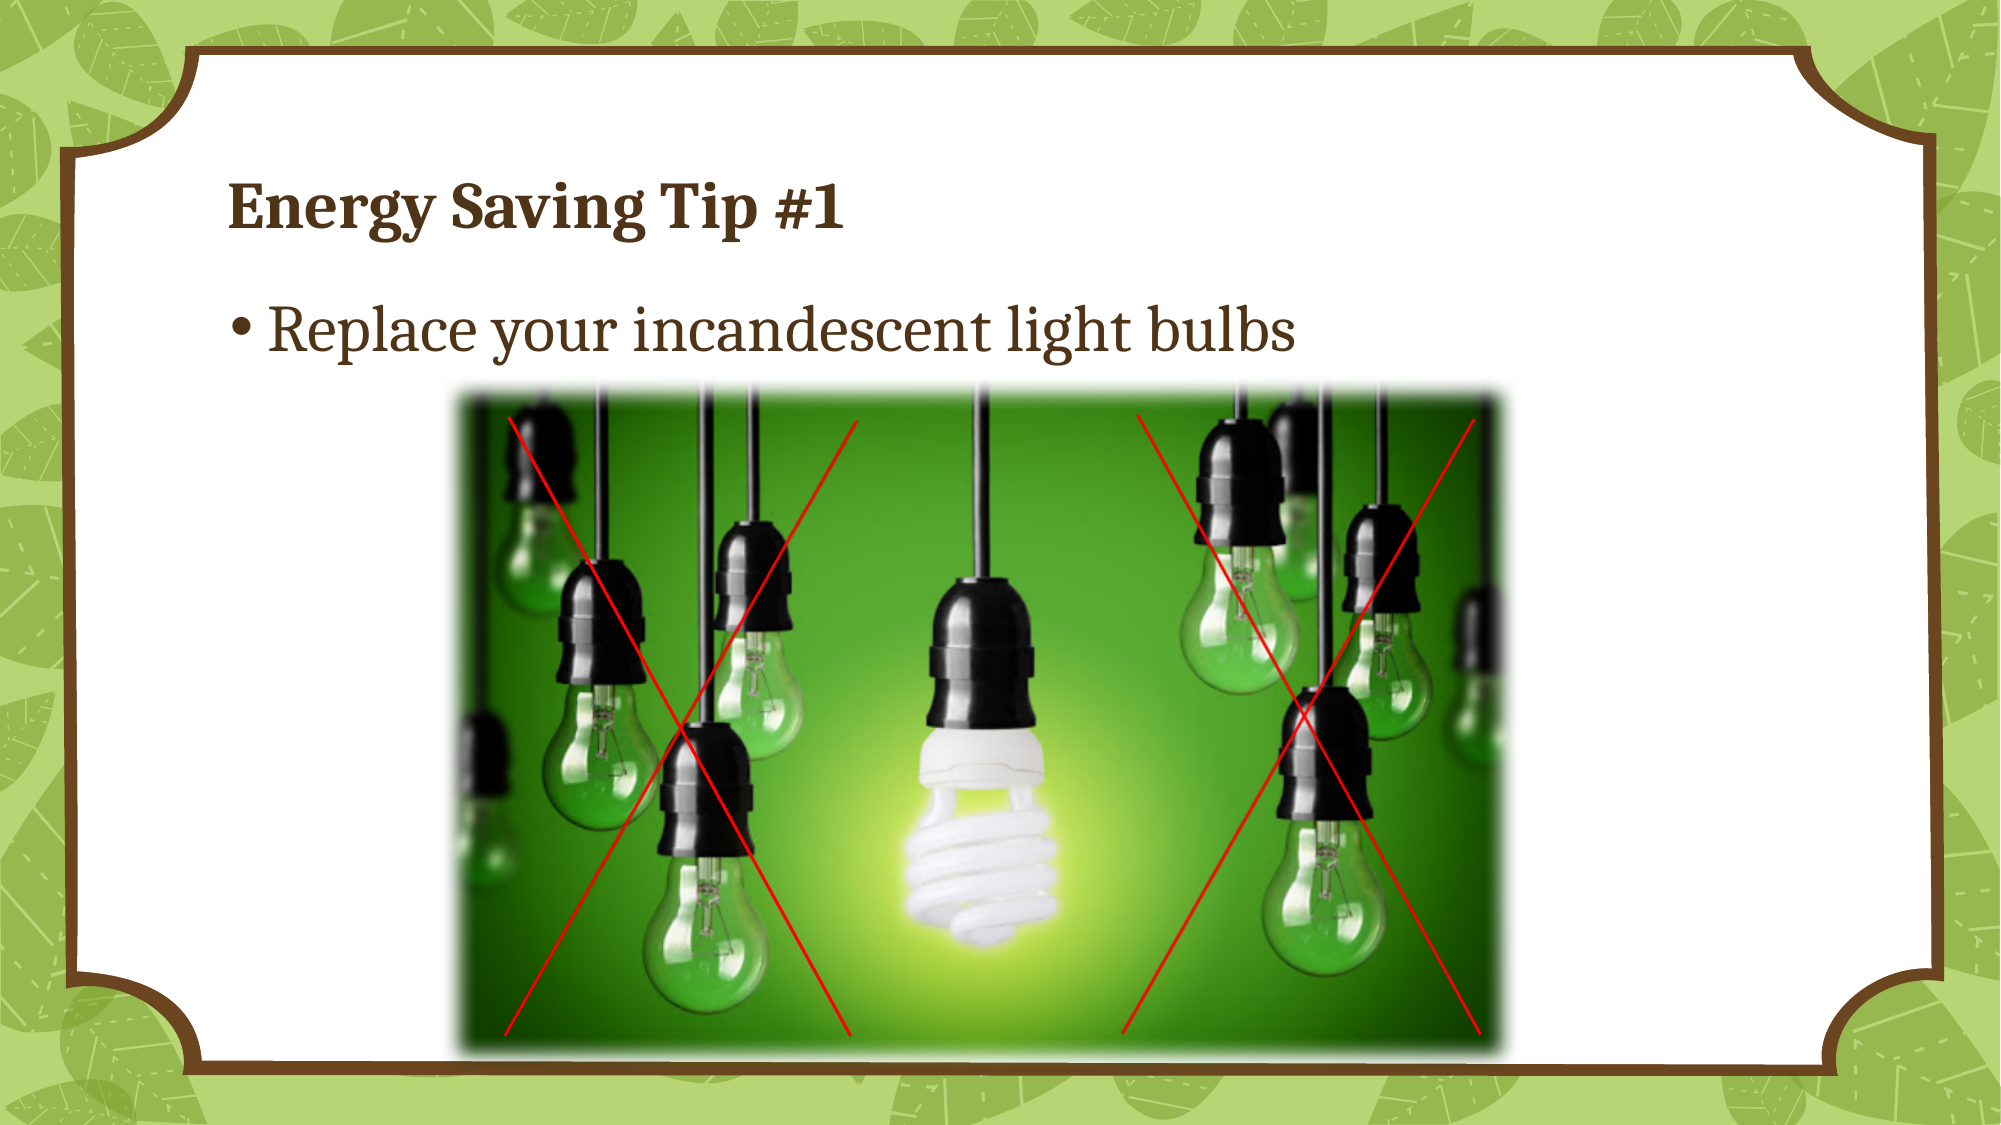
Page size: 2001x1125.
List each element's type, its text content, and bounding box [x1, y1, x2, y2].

list Replace your incandescent light bulbs [214, 286, 1790, 1037]
title Energy Saving Tip #1 [212, 74, 1788, 250]
picture [326, 376, 1655, 1074]
